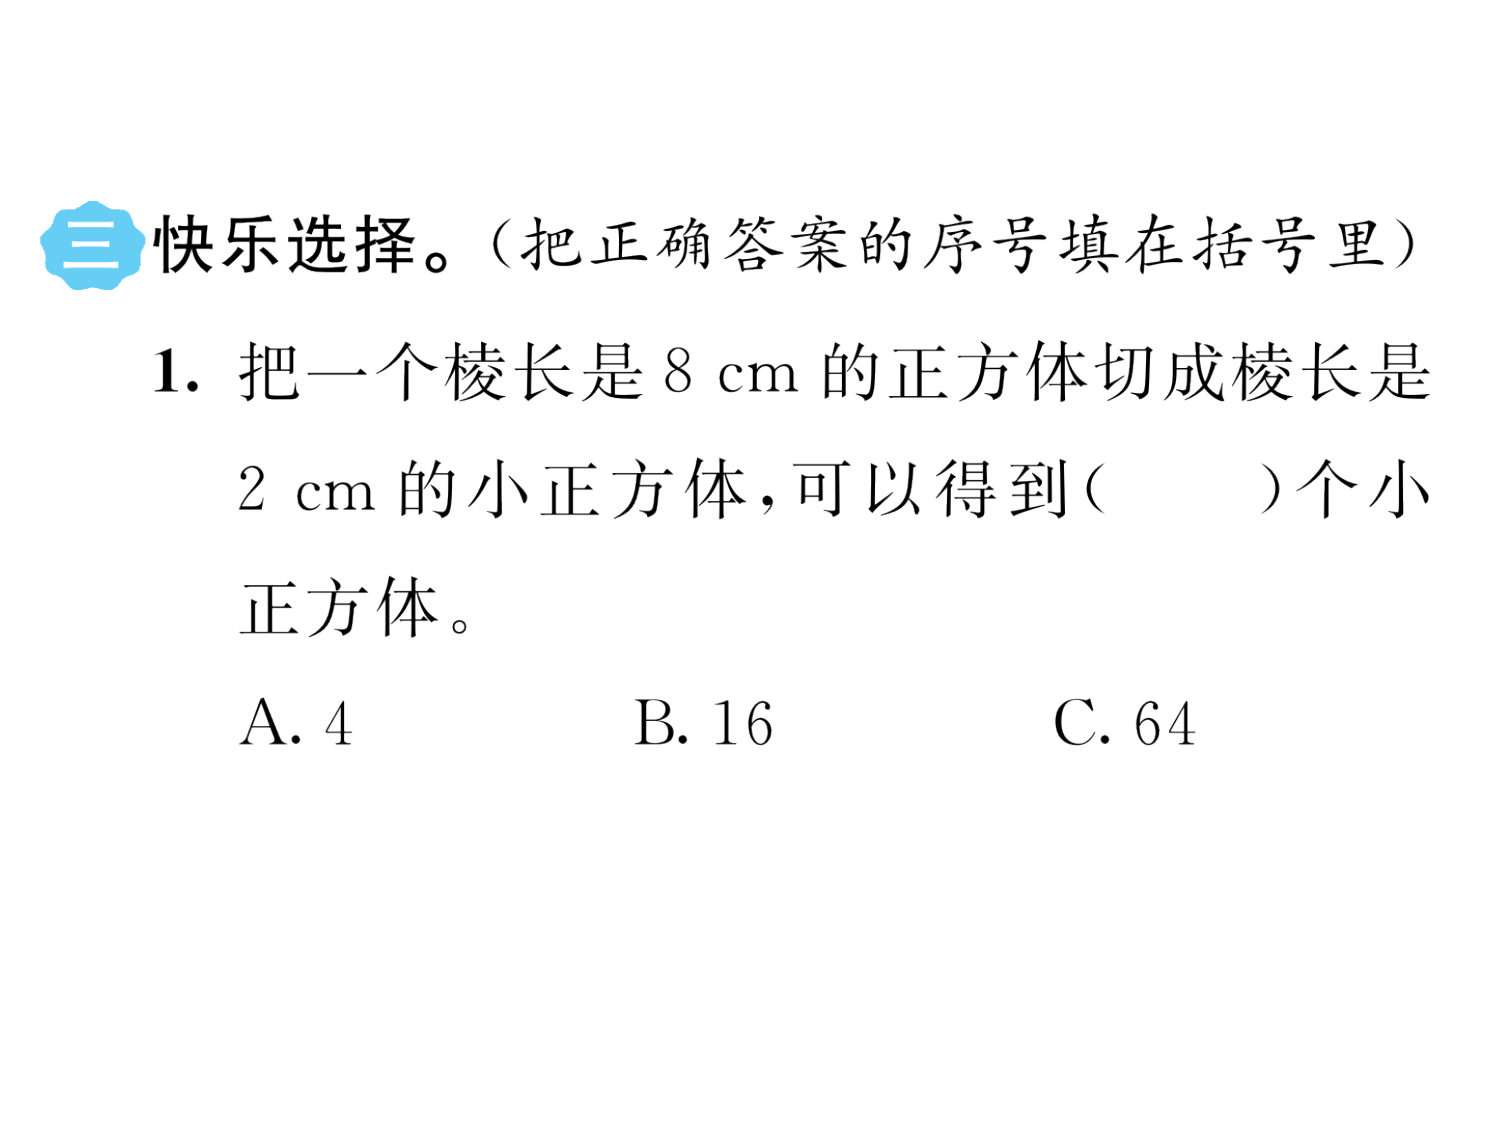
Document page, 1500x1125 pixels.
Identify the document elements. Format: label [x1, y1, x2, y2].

picture [35, 177, 1453, 804]
